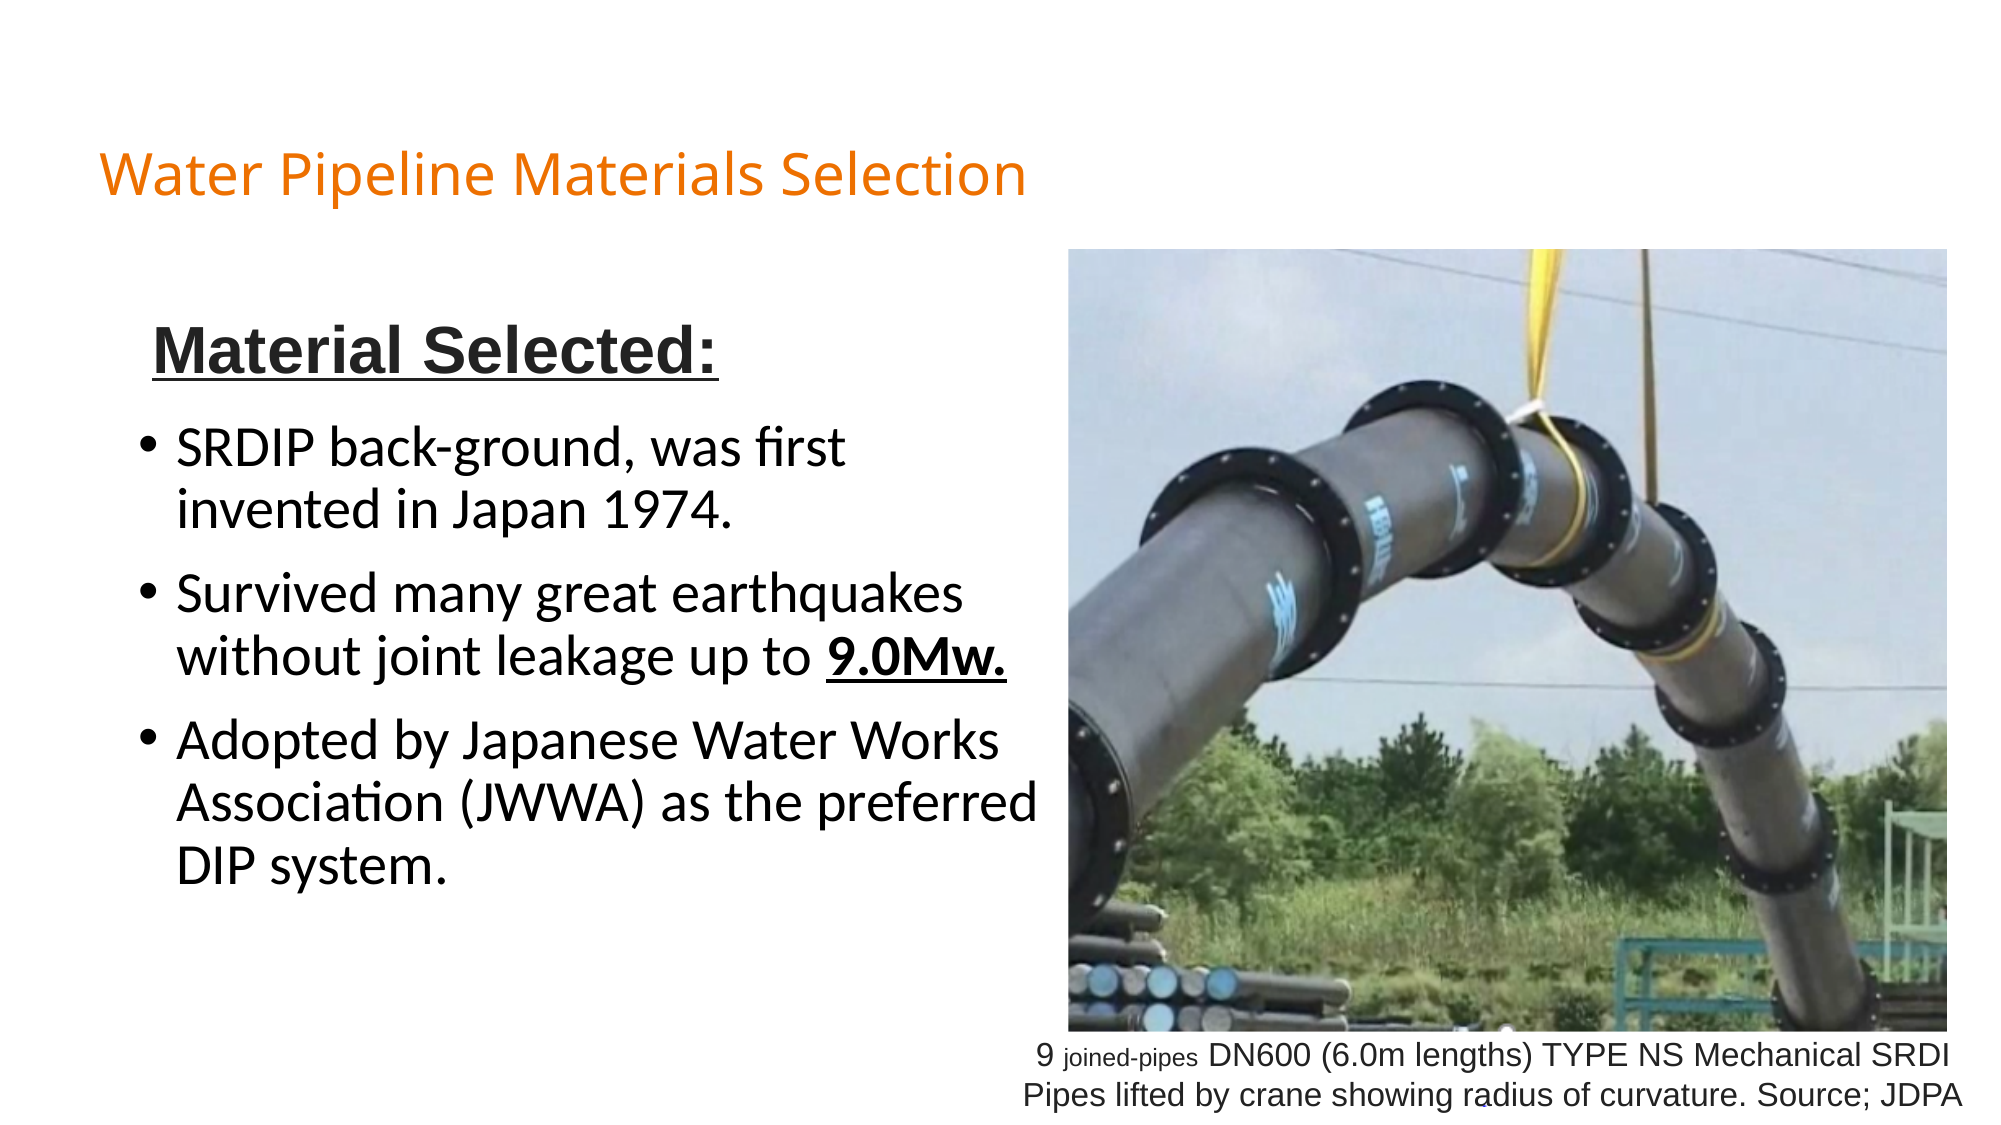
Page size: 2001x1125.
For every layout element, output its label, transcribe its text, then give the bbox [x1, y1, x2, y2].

text_box SRDIP back-ground, was first invented in Japan 1974. Survived many great earthquakes without joint leakage up to 9.0Mw. Adopted by Japanese Water Works Association (JWWA) as the preferred DIP system. [123, 408, 1063, 1066]
list Material Selected: [137, 299, 1055, 408]
title Water Pipeline Materials Selection [99, 137, 1900, 208]
picture [1068, 249, 1948, 1108]
text_box 9 joined-pipes DN600 (6.0m lengths) TYPE NS Mechanical SRDI Pipes lifted by crane showing radius of curvature. Source; JDPA [987, 1026, 2000, 1121]
